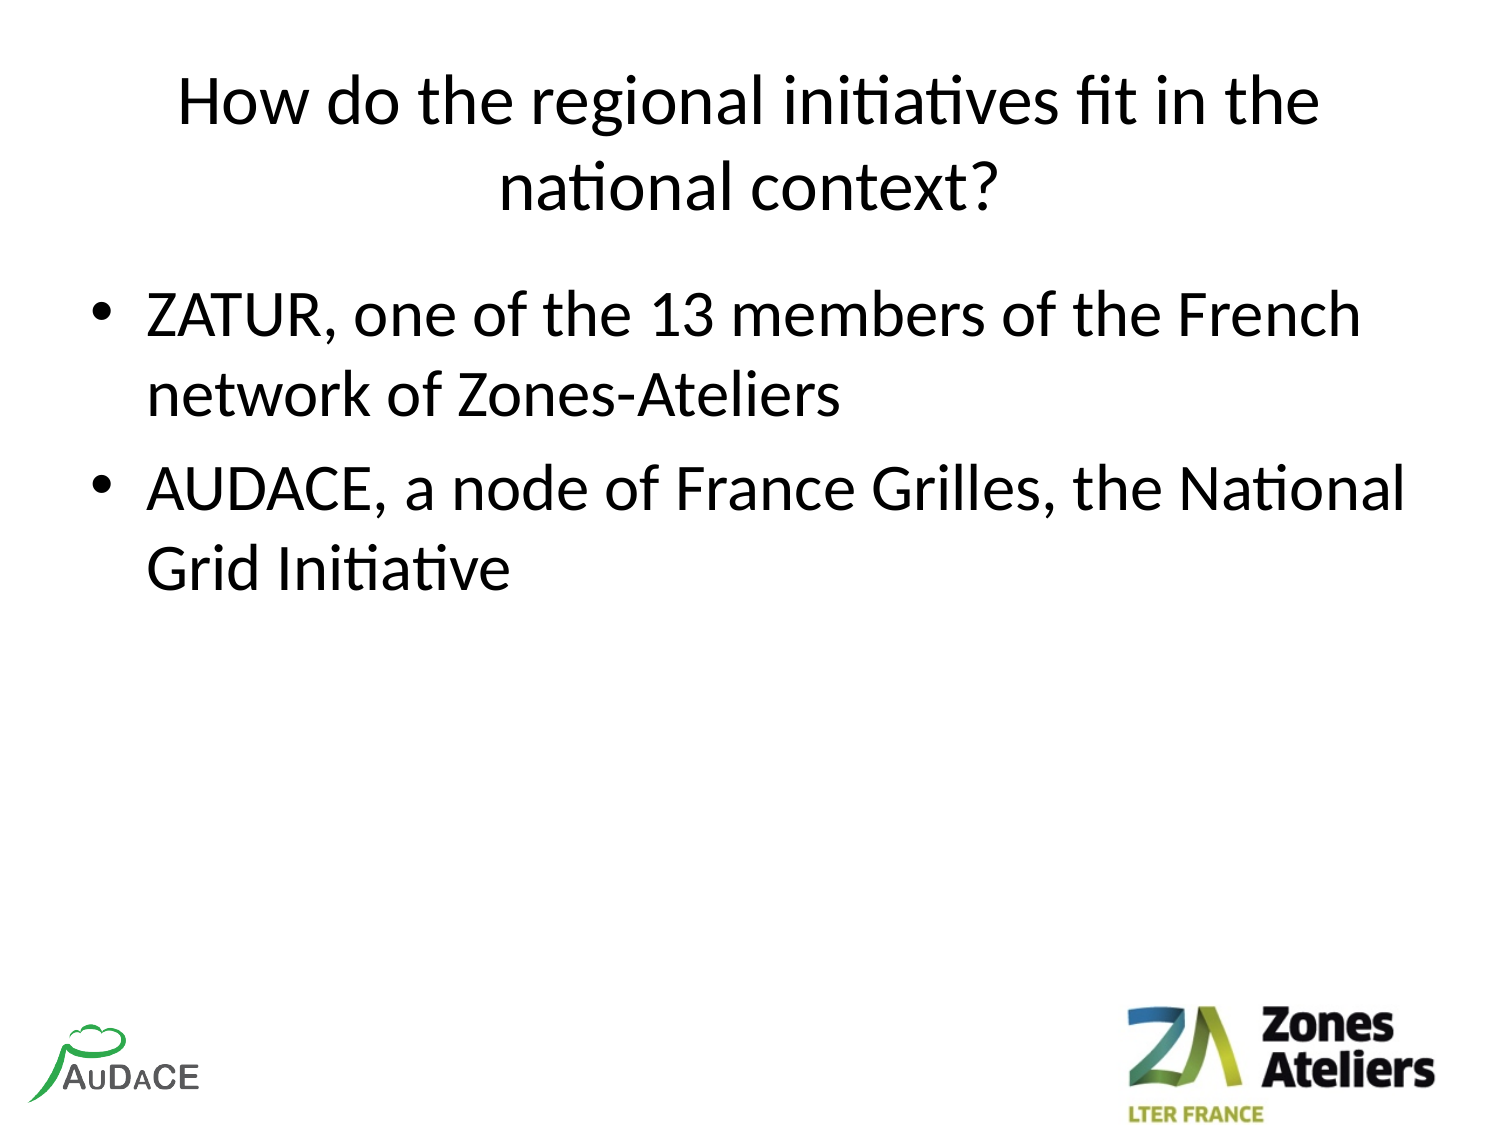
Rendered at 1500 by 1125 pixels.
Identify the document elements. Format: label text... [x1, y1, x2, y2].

picture [1062, 1004, 1500, 1125]
list ZATUR, one of the 13 members of the French network of Zones-Ateliers AUDACE, a node of France Grilles, the National Grid Initiative [75, 262, 1425, 1005]
picture [27, 1024, 199, 1103]
title How do the regional initiatives fit in the national context? [75, 45, 1425, 233]
